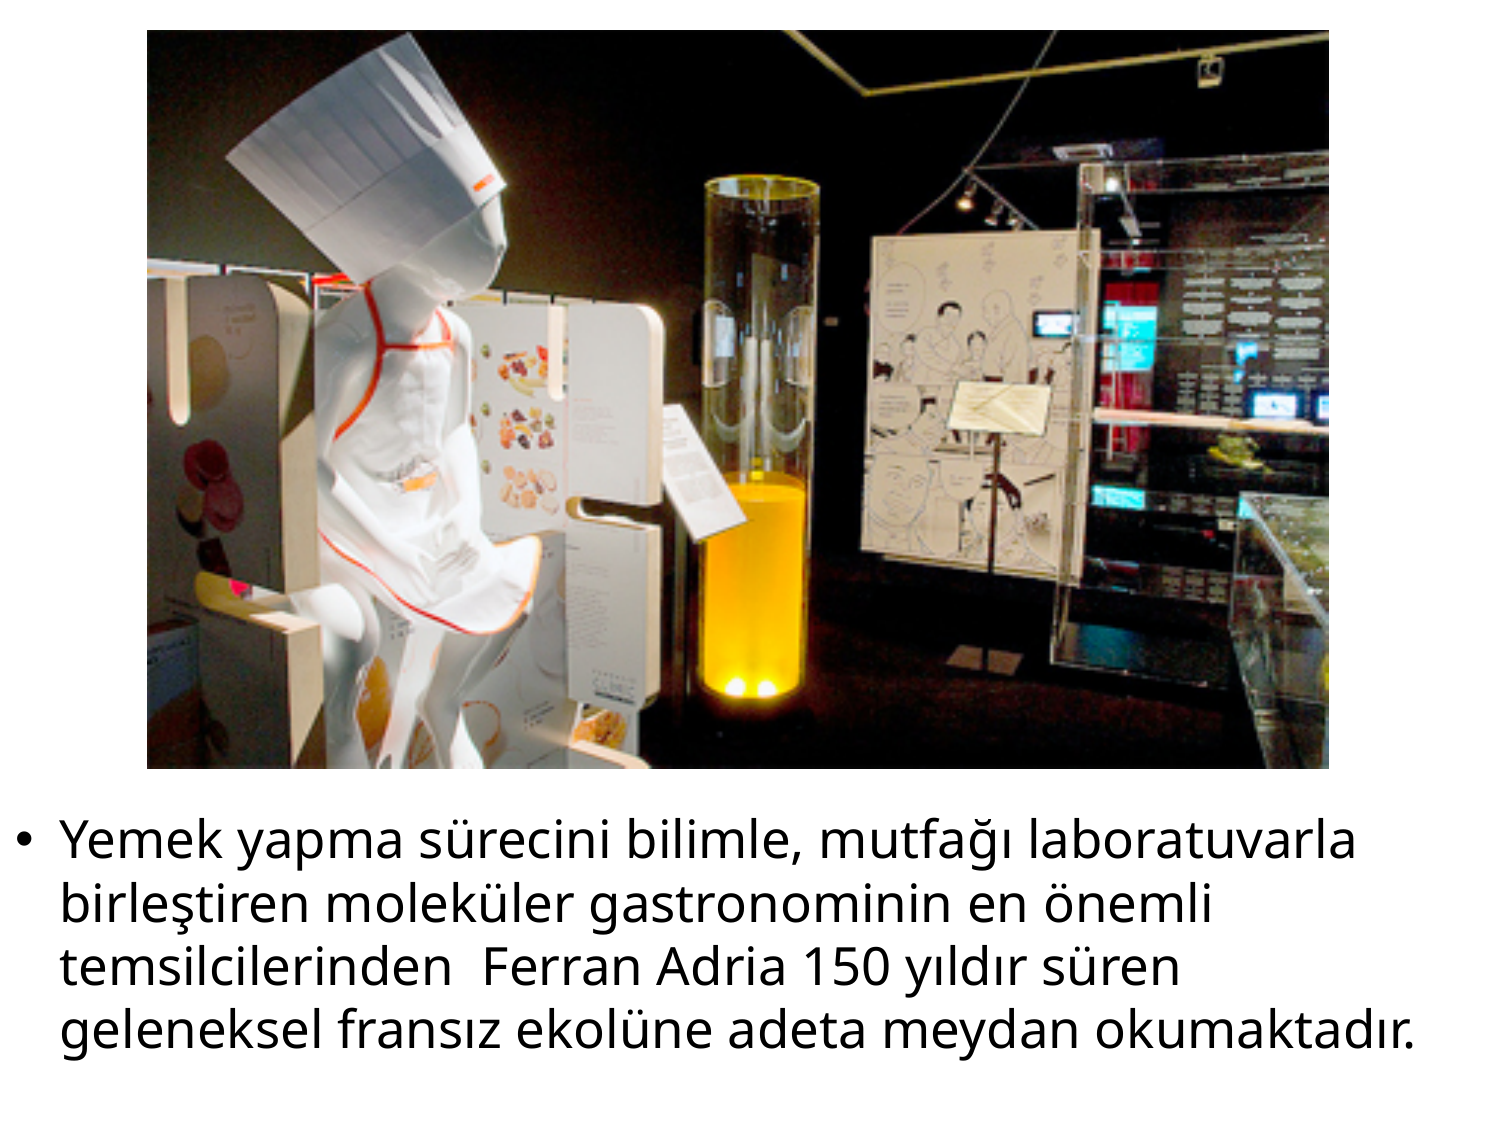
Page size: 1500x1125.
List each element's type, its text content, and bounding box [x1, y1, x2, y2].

list Yemek yapma sürecini bilimle, mutfağı laboratuvarla birleştiren moleküler gastronominin en önemli temsilcilerinden Ferran Adria 150 yıldır süren geleneksel fransız ekolüne adeta meydan okumaktadır. [0, 798, 1471, 1125]
picture [147, 30, 1329, 769]
